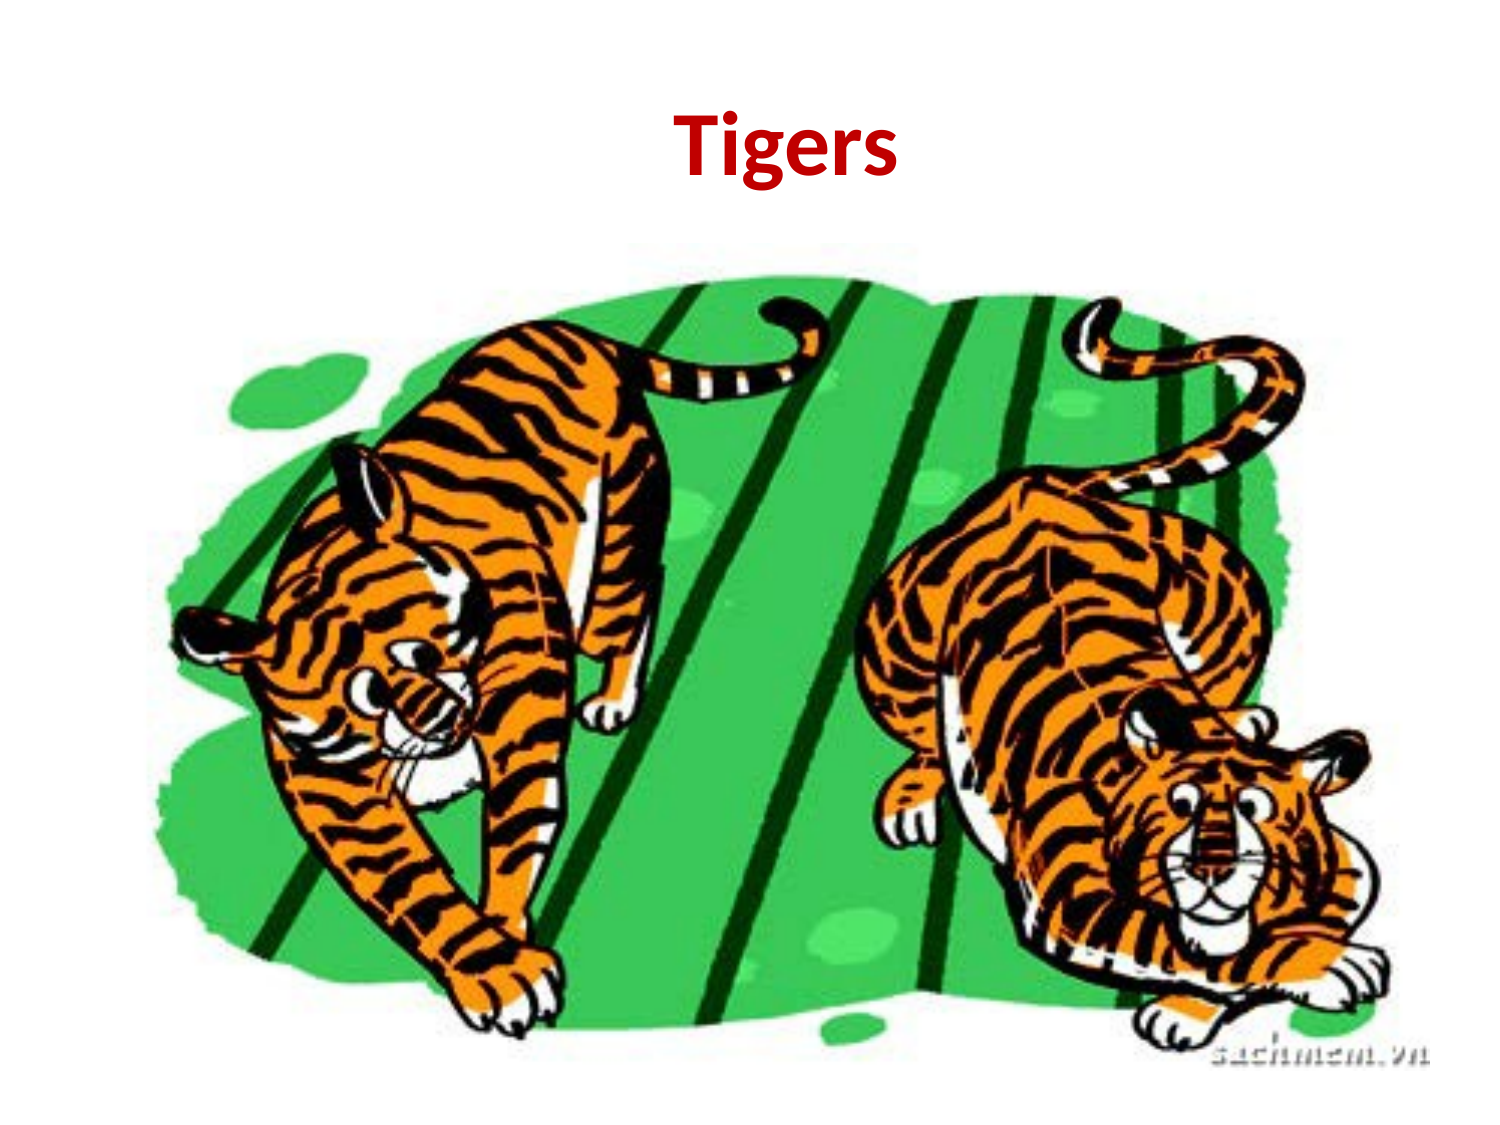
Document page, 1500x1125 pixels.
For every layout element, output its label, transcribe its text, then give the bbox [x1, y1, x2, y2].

title Tigers [147, 45, 1425, 233]
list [100, 243, 1430, 1071]
